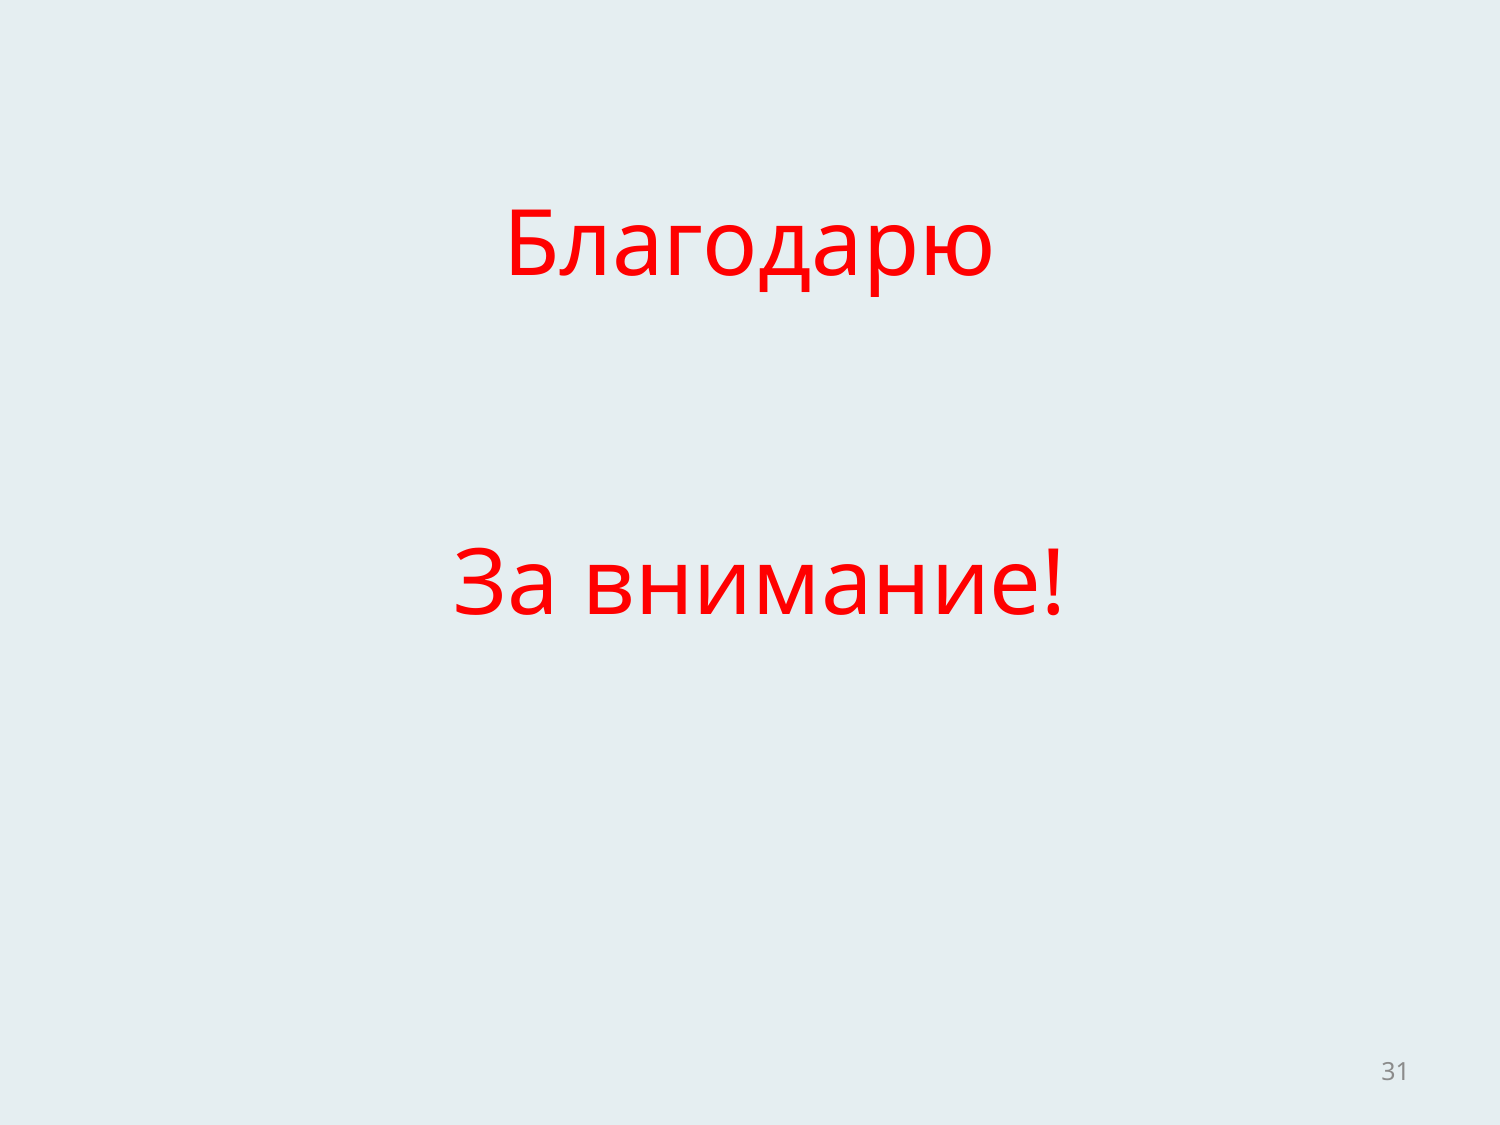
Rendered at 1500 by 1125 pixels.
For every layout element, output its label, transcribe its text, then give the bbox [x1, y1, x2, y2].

list За внимание! [75, 515, 1425, 1005]
title Благодарю [75, 45, 1425, 433]
slide_number 31 [1074, 1042, 1425, 1103]
